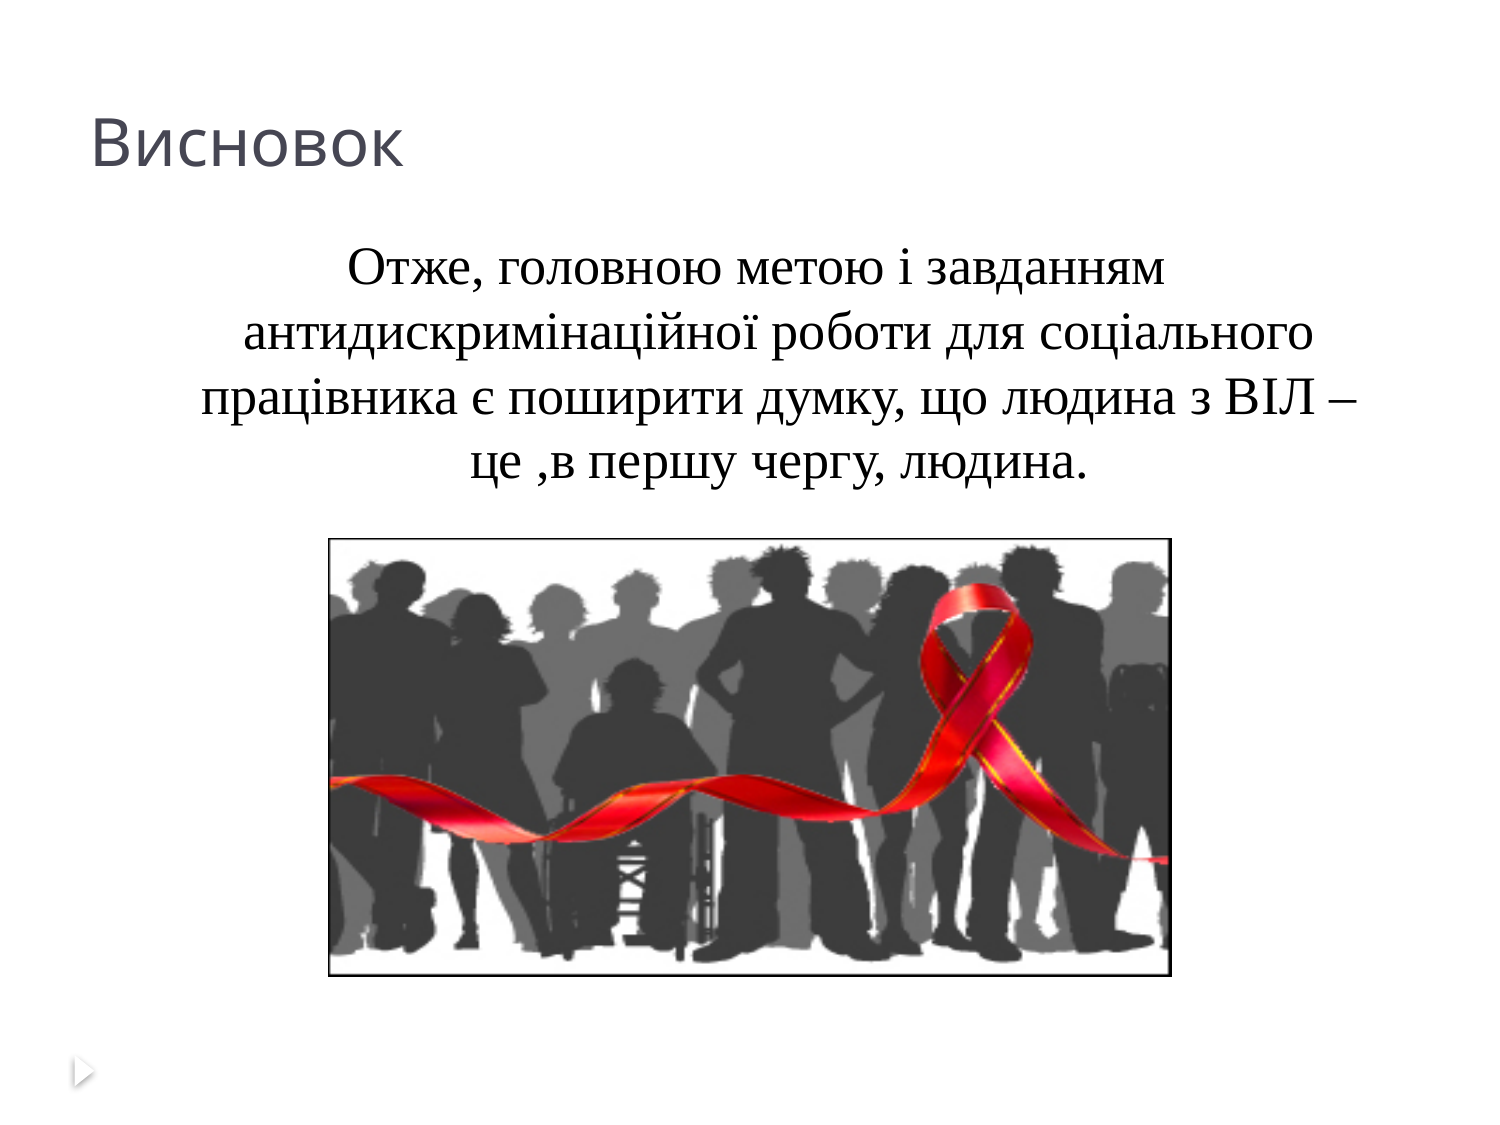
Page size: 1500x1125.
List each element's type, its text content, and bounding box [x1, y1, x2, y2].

list Отже, головною метою і завданням антидискримінаційної роботи для соціального працівника є поширити думку, що людина з ВІЛ – це ,в першу чергу, людина. [82, 222, 1432, 966]
picture [327, 538, 1173, 977]
title Висновок [75, 24, 1425, 188]
